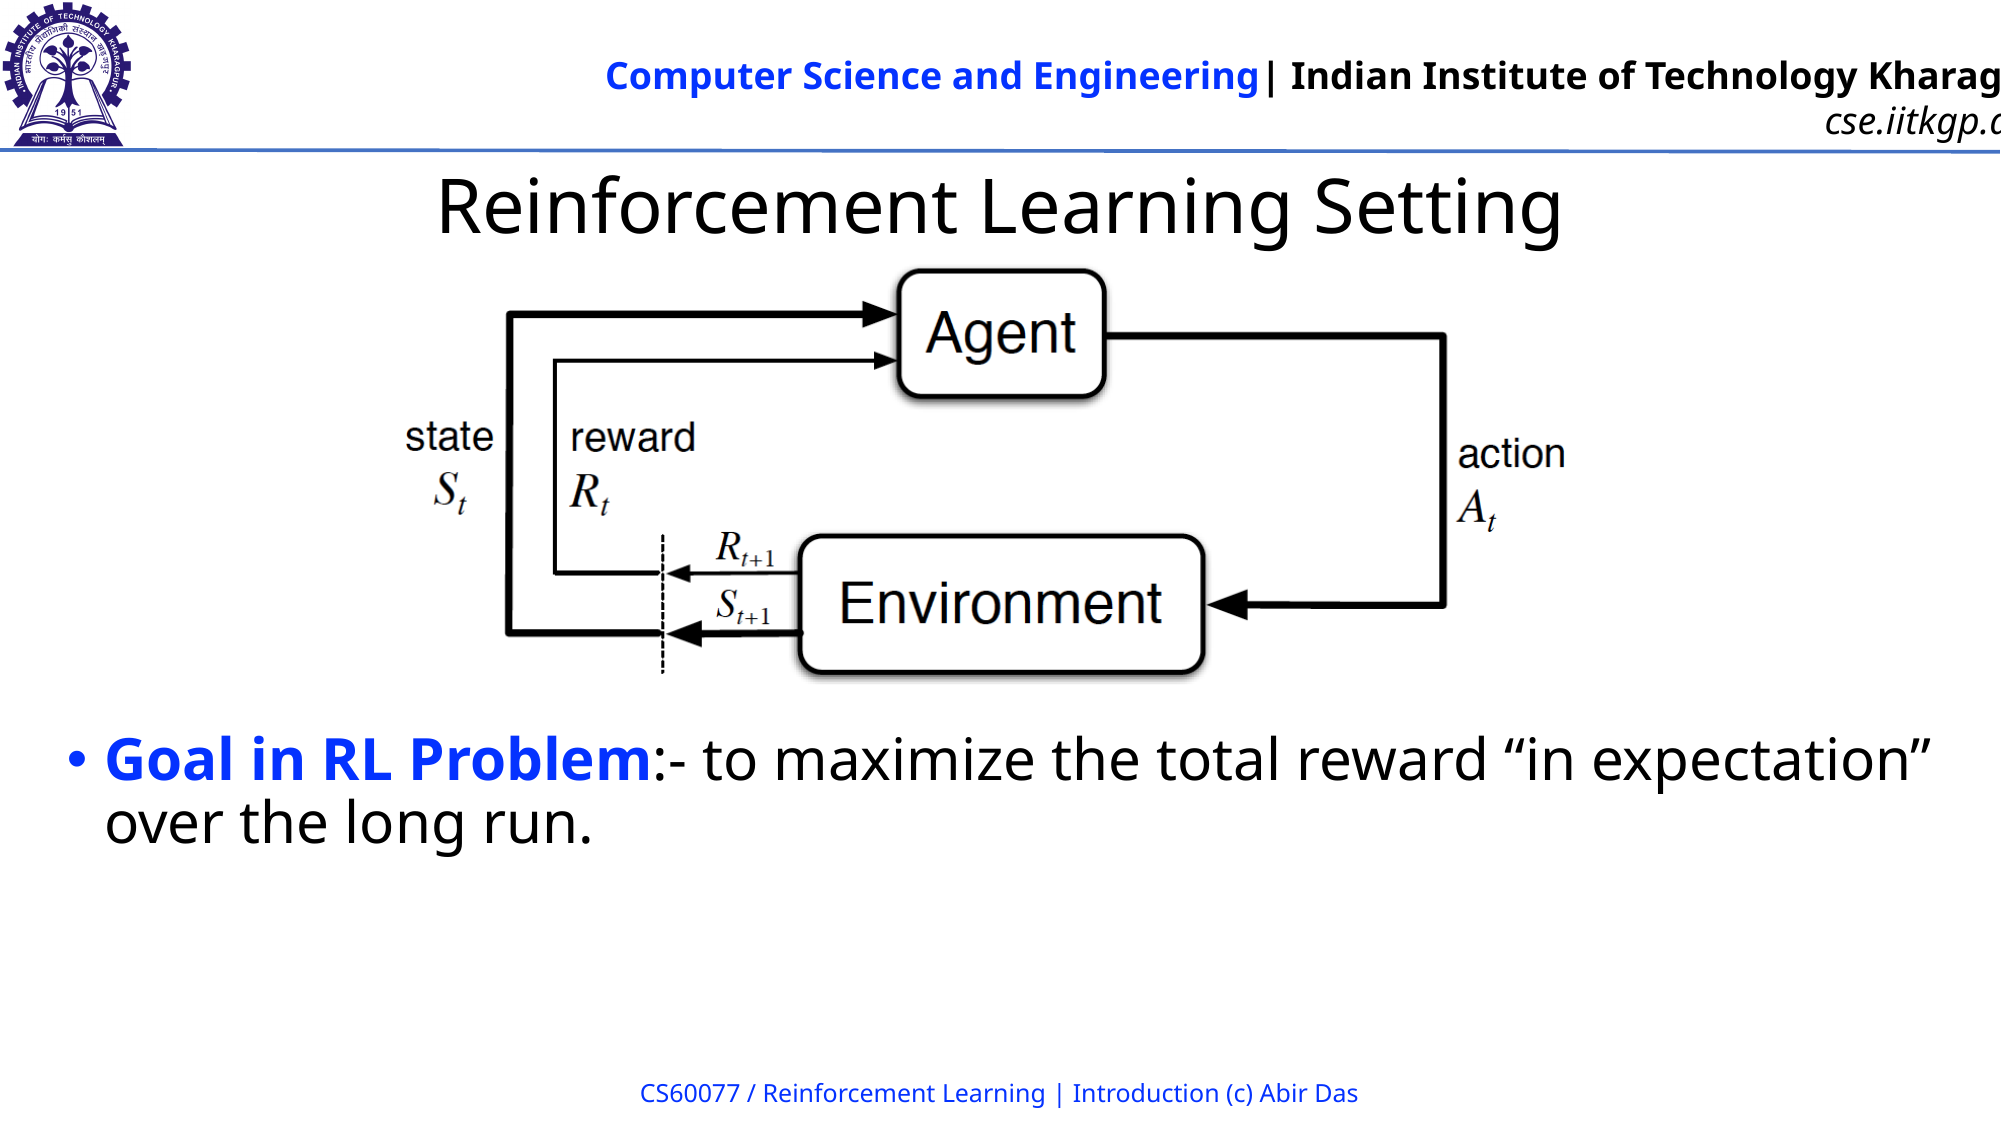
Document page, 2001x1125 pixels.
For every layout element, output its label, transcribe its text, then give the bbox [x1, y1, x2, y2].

text_box [27, 249, 1985, 1061]
picture [2, 2, 131, 147]
title Reinforcement Learning Setting [406, 108, 1593, 249]
footer CS60077 / Reinforcement Learning | Introduction (c) Abir Das [330, 1065, 1670, 1125]
picture [406, 233, 1569, 685]
